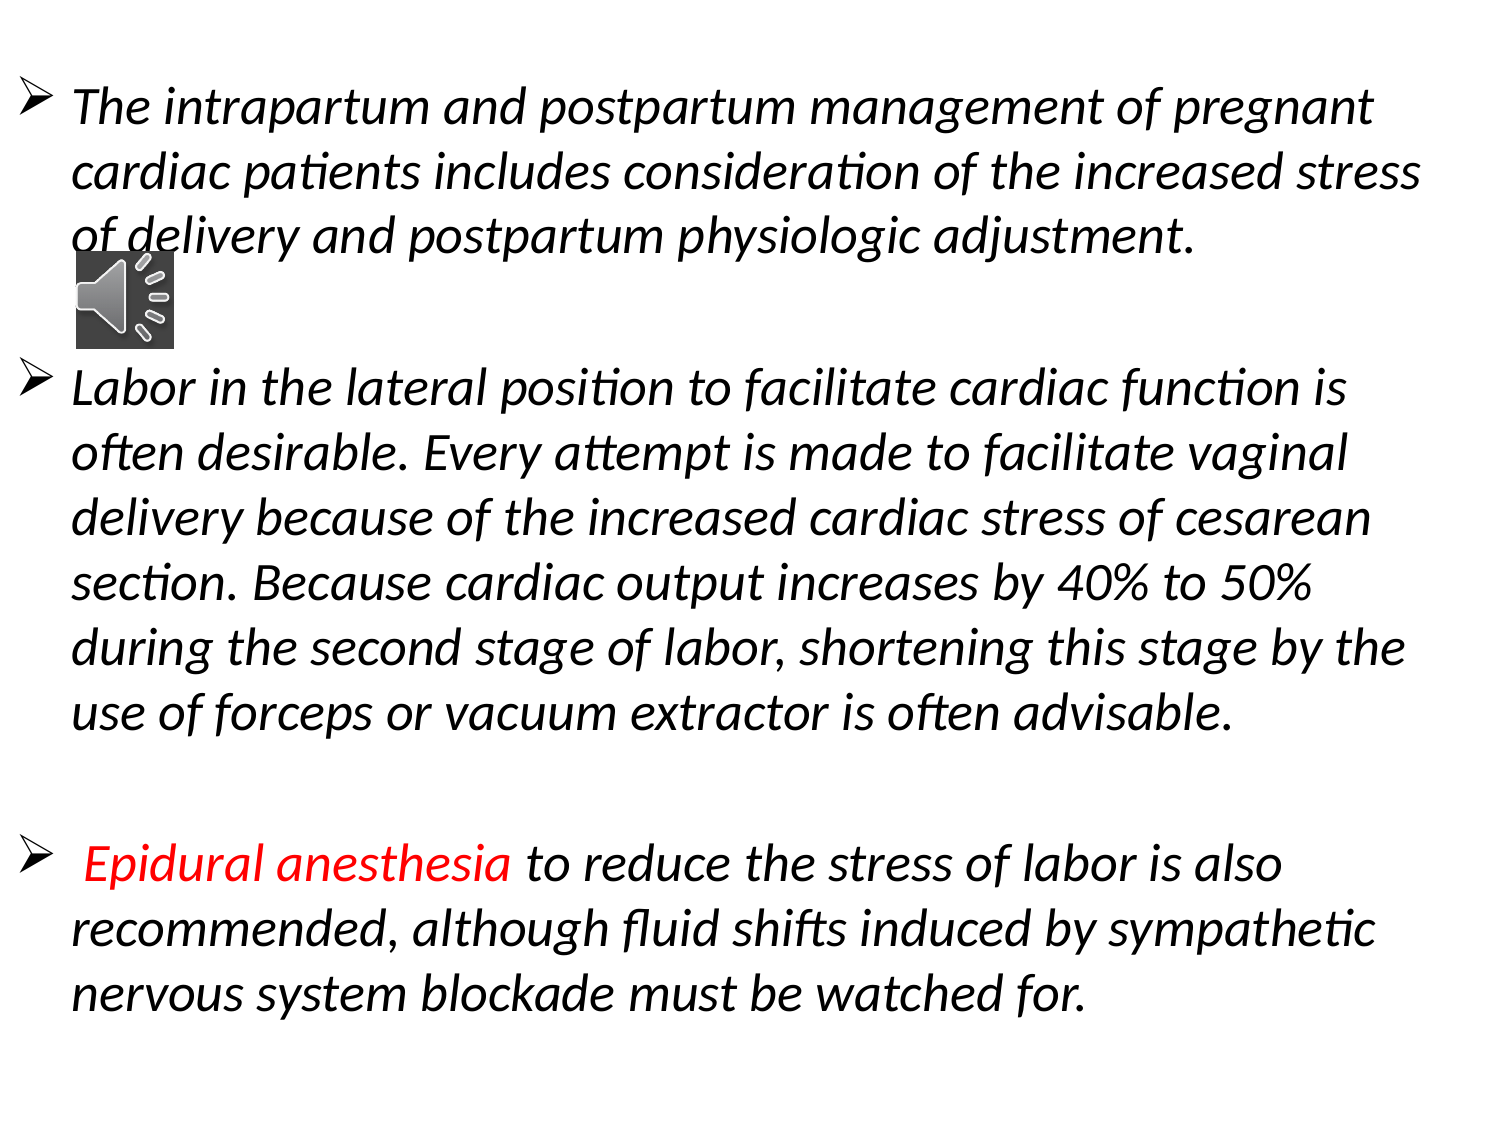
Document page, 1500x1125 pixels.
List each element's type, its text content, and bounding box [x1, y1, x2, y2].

list The intrapartum and postpartum management of pregnant cardiac patients includes consideration of the increased stress of delivery and postpartum physiologic adjustment. Labor in the lateral position to facilitate cardiac function is often desirable. Every attempt is made to facilitate vaginal delivery because of the increased cardiac stress of cesarean section. Because cardiac output increases by 40% to 50% during the second stage of labor, shortening this stage by the use of forceps or vacuum extractor is often advisable. Epidural anesthesia to reduce the stress of labor is also recommended, although fluid shifts induced by sympathetic nervous system blockade must be watched for. [0, 62, 1475, 1088]
picture [74, 249, 176, 351]
